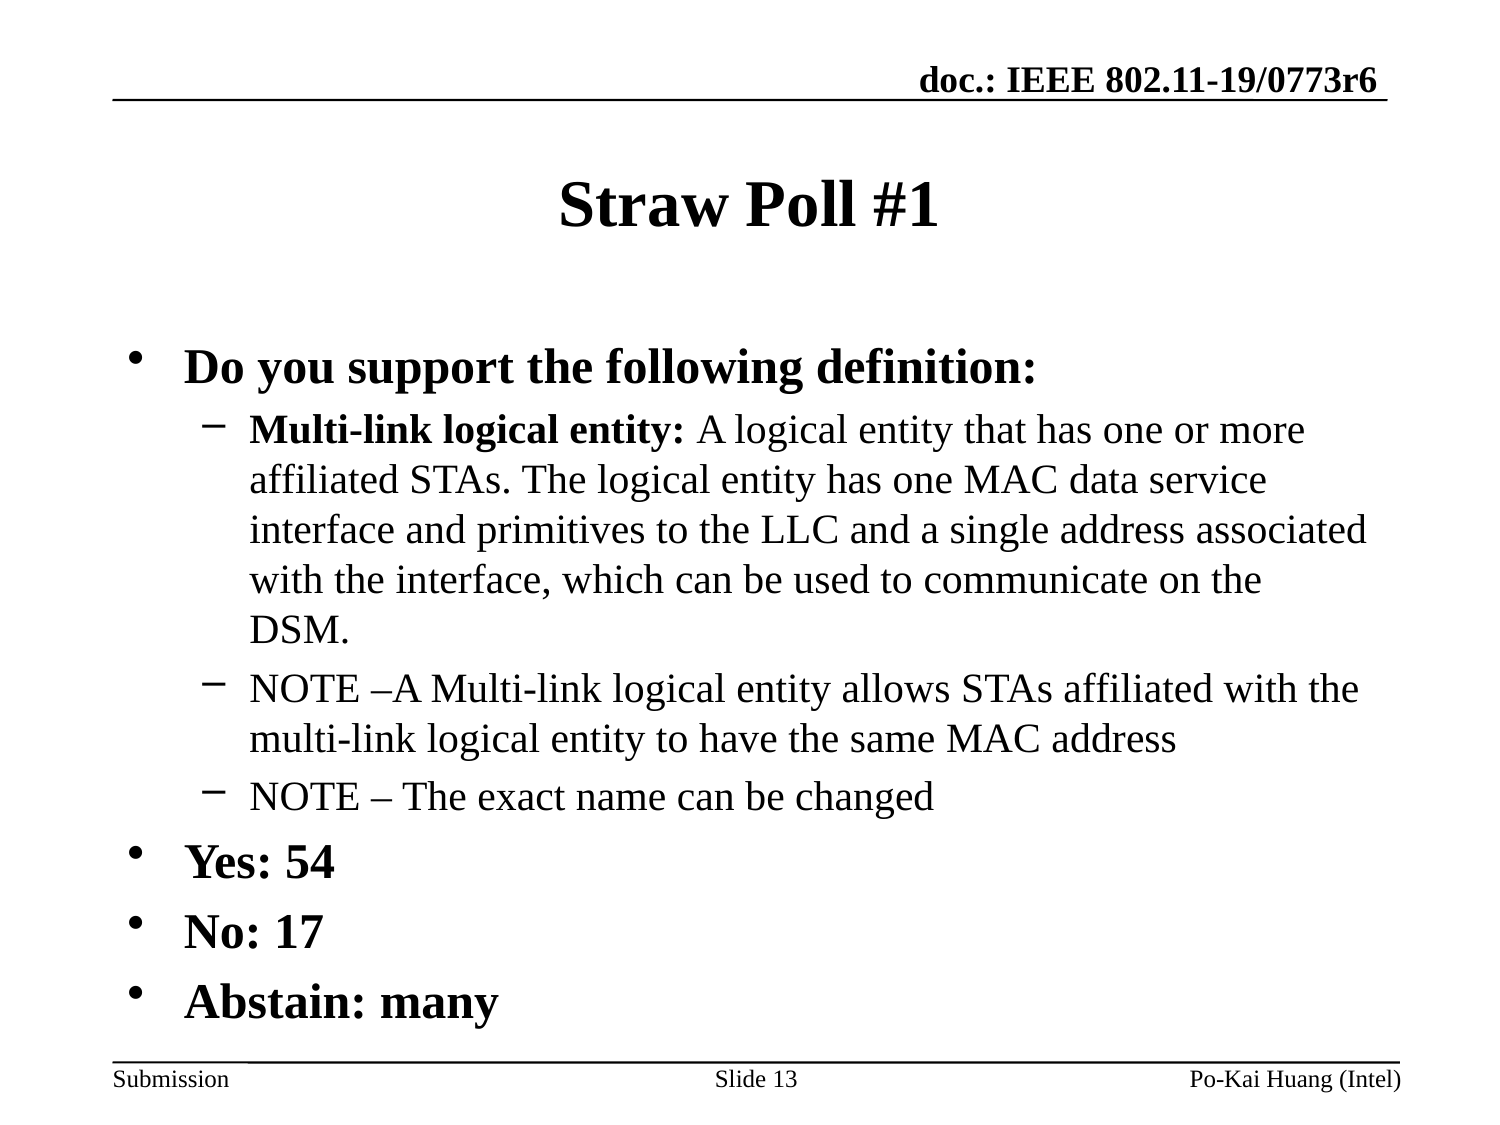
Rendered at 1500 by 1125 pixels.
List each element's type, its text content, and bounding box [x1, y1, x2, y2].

title Straw Poll #1 [112, 112, 1388, 288]
footer Po-Kai Huang (Intel) [1186, 1061, 1402, 1093]
list Do you support the following definition: Multi-link logical entity: A logical entity that has one or more affiliated STAs. The logical entity has one MAC data service interface and primitives to the LLC and a single address associated with the interface, which can be used to communicate on the DSM. NOTE –A Multi-link logical entity allows STAs affiliated with the multi-link logical entity to have the same MAC address NOTE – The exact name can be changed Yes: 54 No: 17 Abstain: many [112, 326, 1388, 1002]
slide_number Slide 13 [712, 1061, 800, 1093]
